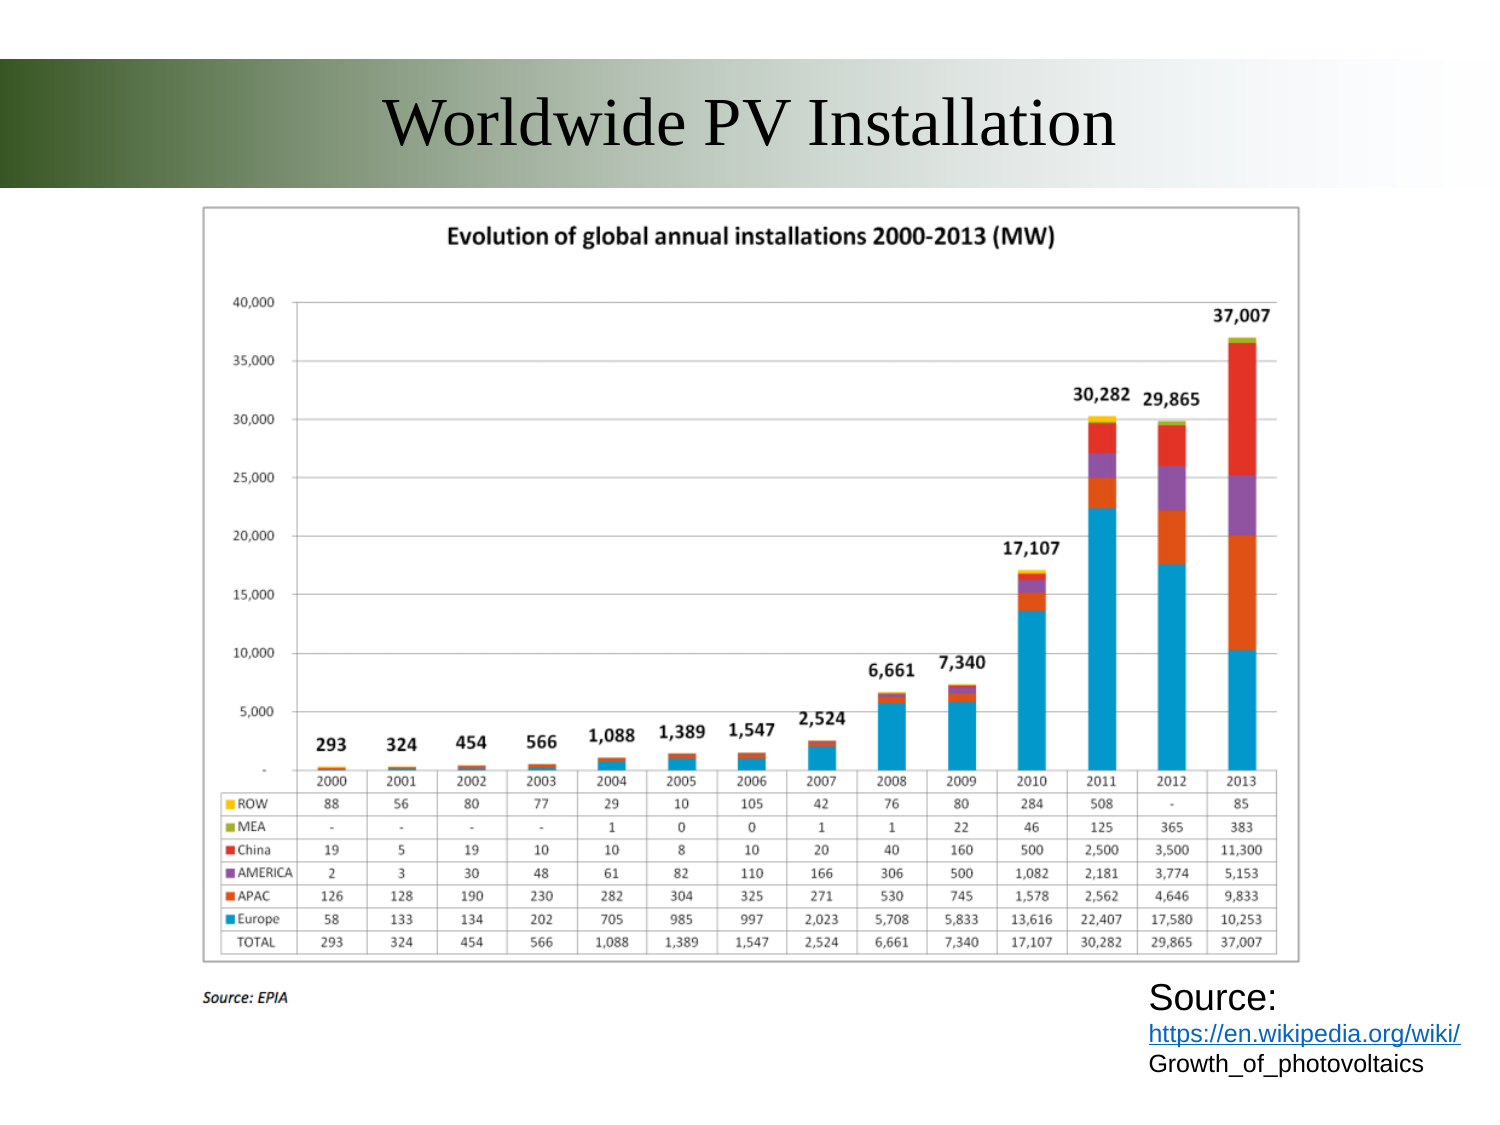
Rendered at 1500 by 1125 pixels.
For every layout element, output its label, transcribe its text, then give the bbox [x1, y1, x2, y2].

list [195, 199, 1305, 1014]
title Worldwide PV Installation [103, 59, 1397, 188]
text_box Source: https://en.wikipedia.org/wiki/ Growth_of_photovoltaics [1133, 965, 1476, 1085]
